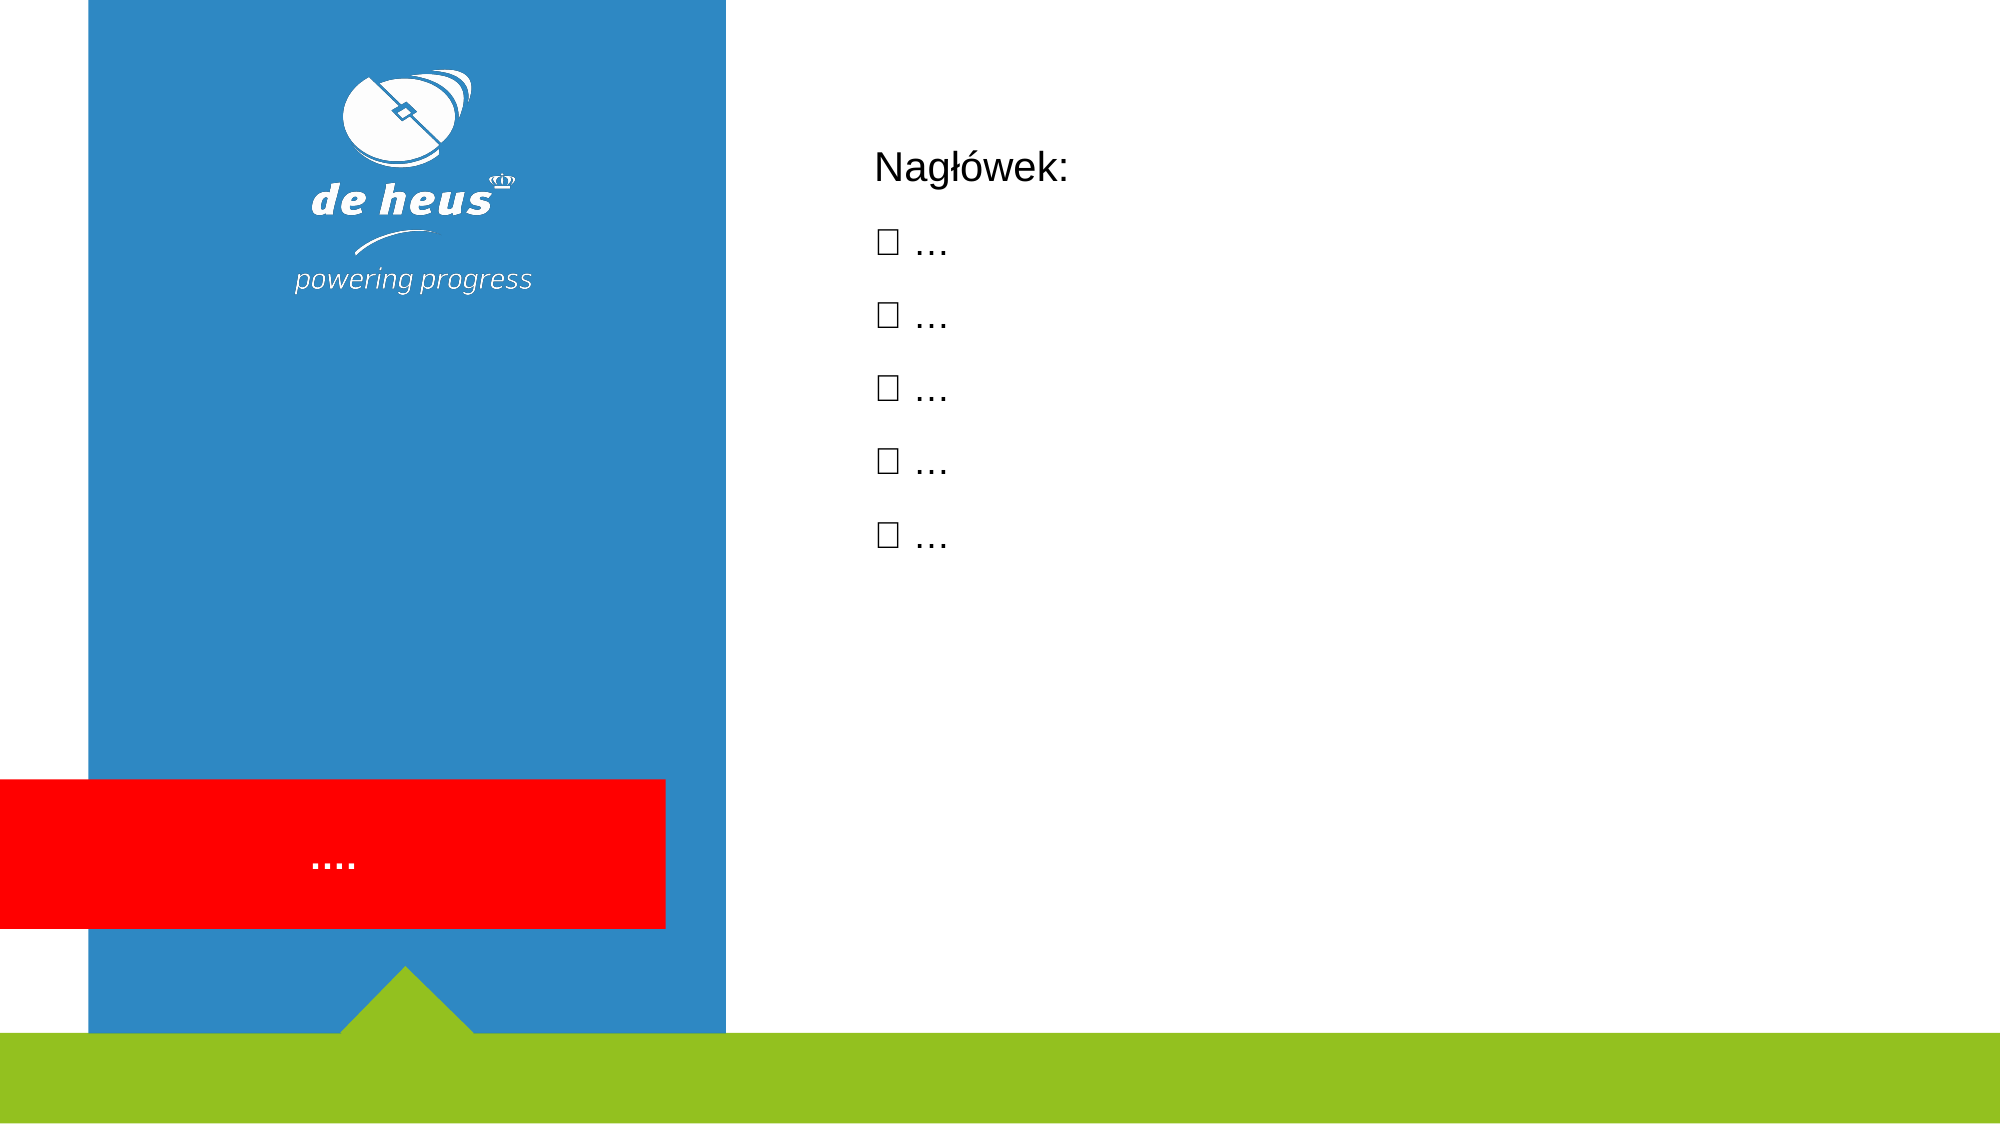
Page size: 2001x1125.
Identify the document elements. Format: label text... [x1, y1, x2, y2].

list Nagłówek: ✅ … ✅ … ✅ … ✅ … ✅ … [859, 129, 1878, 905]
text_box …. [0, 779, 666, 929]
picture [258, 0, 569, 392]
